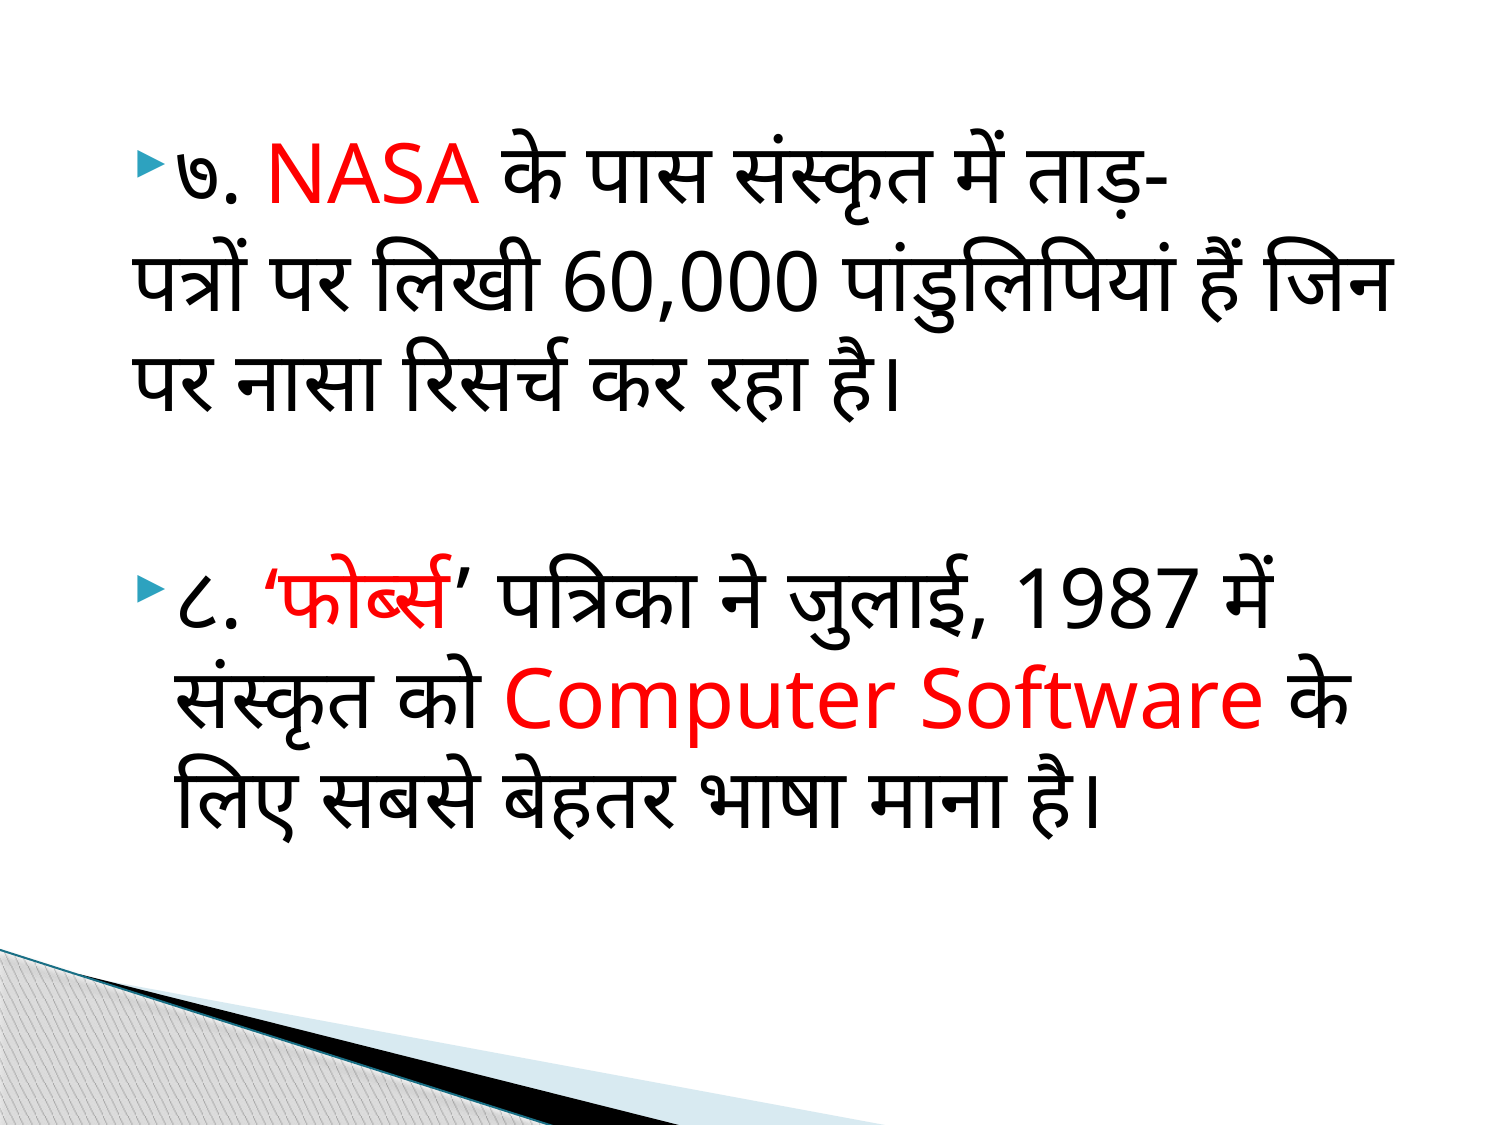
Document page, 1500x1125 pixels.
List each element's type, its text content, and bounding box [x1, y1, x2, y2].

list ७. NASA के पास संस्कृत में ताड़- पत्रों पर लिखी 60,000 पांडुलिपियां हैं जिन पर नासा रिसर्च कर रहा है। ८. ‘फोर्ब्स’ पत्रिका ने जुलाई, 1987 में संस्कृत को Computer Software के लिए सबसे बेहतर भाषा माना है। [99, 112, 1413, 938]
